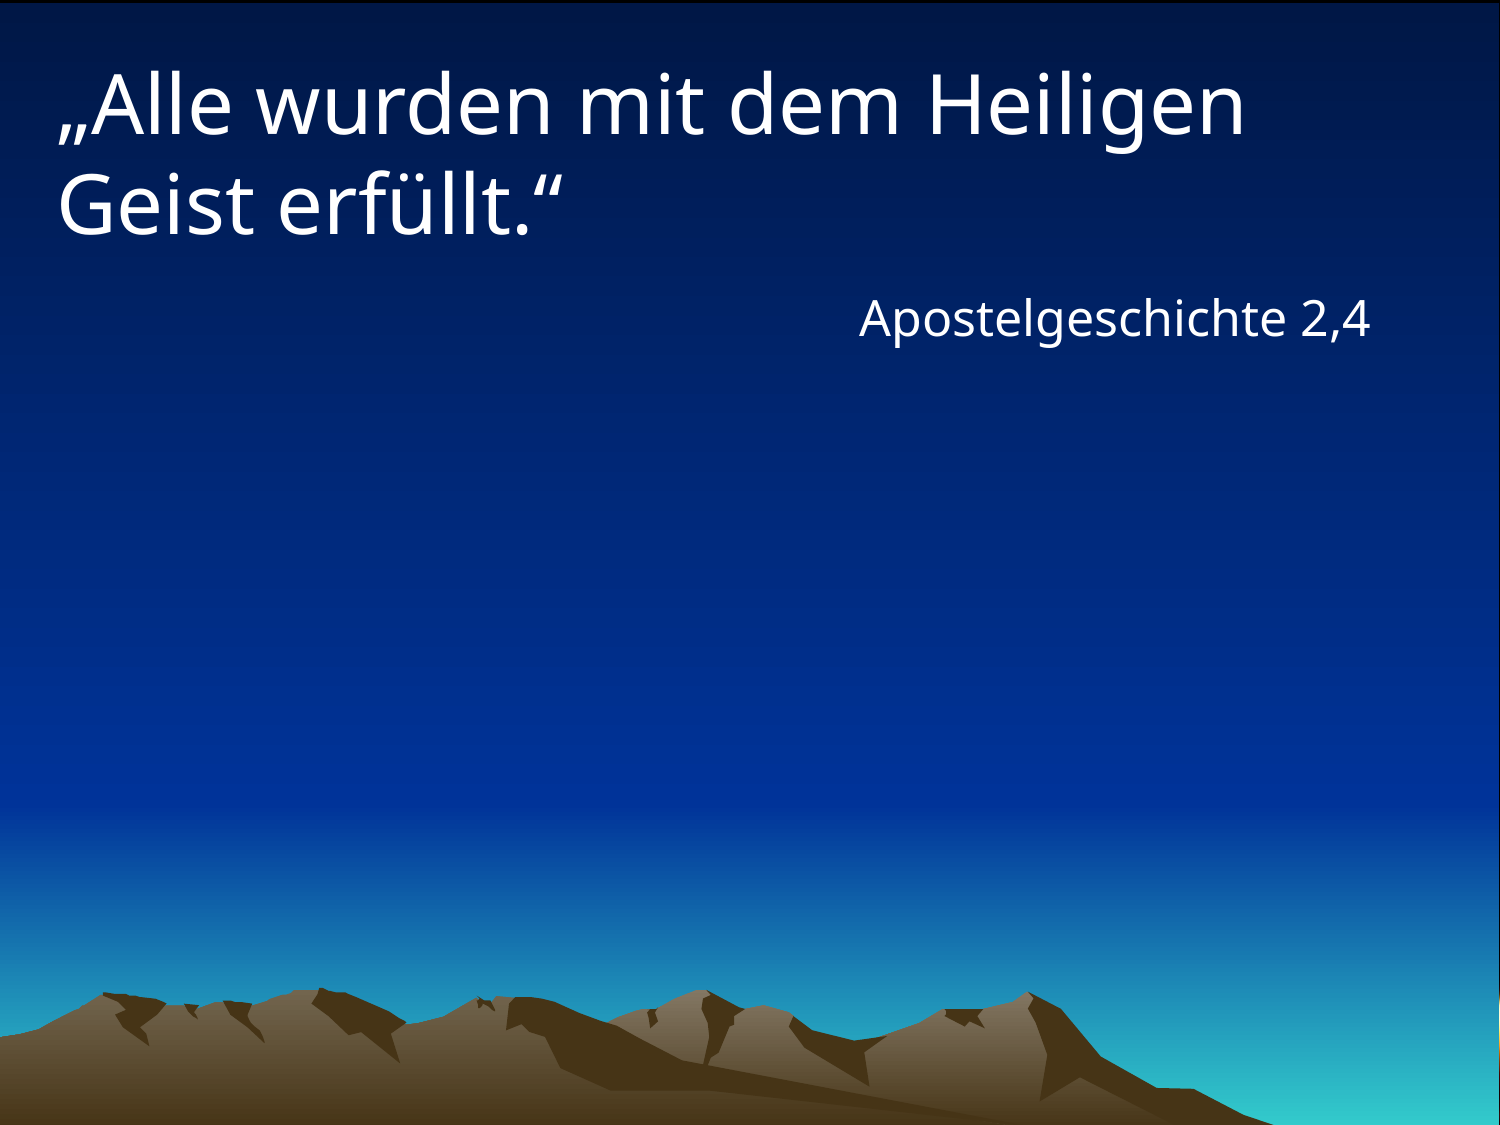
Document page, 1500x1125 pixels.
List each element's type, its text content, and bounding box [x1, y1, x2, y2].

title „Alle wurden mit dem Heiligen Geist erfüllt.“ [41, 43, 1483, 259]
picture [0, 0, 1500, 1125]
subtitle Apostelgeschichte 2,4 [336, 278, 1387, 947]
